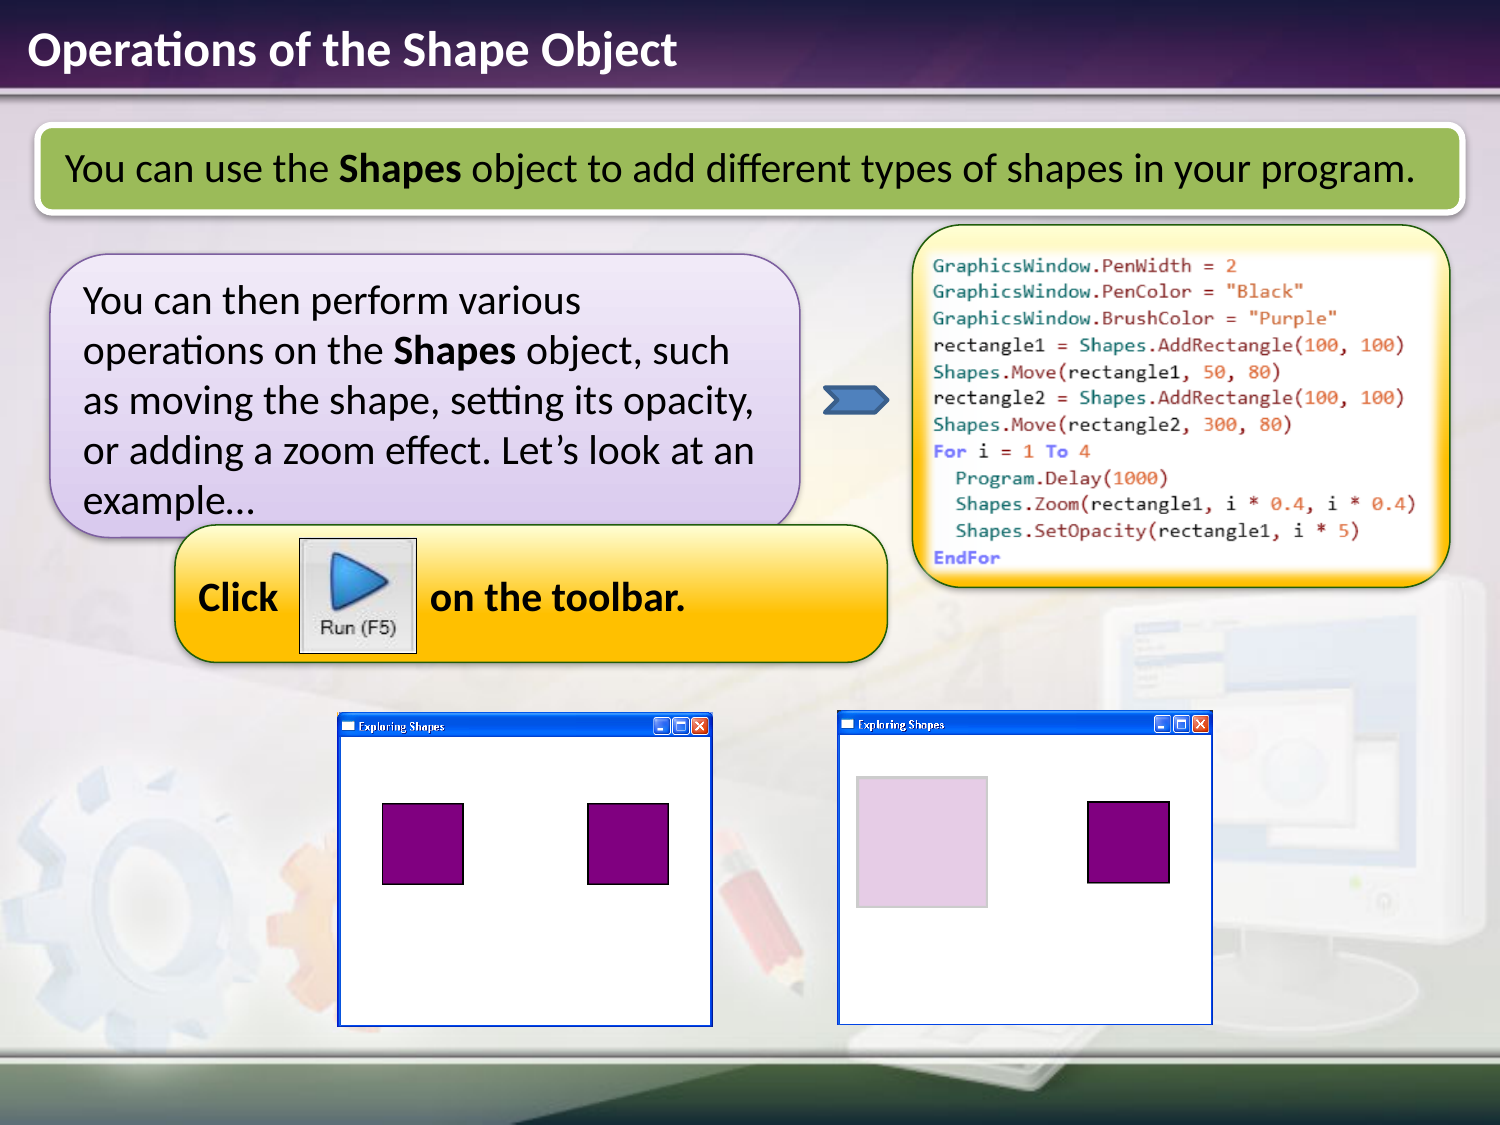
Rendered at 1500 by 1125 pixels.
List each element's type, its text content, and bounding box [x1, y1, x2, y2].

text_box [912, 224, 1451, 588]
picture [0, 0, 1500, 1125]
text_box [37, 124, 1463, 213]
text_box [49, 253, 801, 538]
text_box [823, 385, 890, 415]
title Operations of the Shape Object [12, 0, 1363, 93]
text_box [174, 524, 888, 663]
